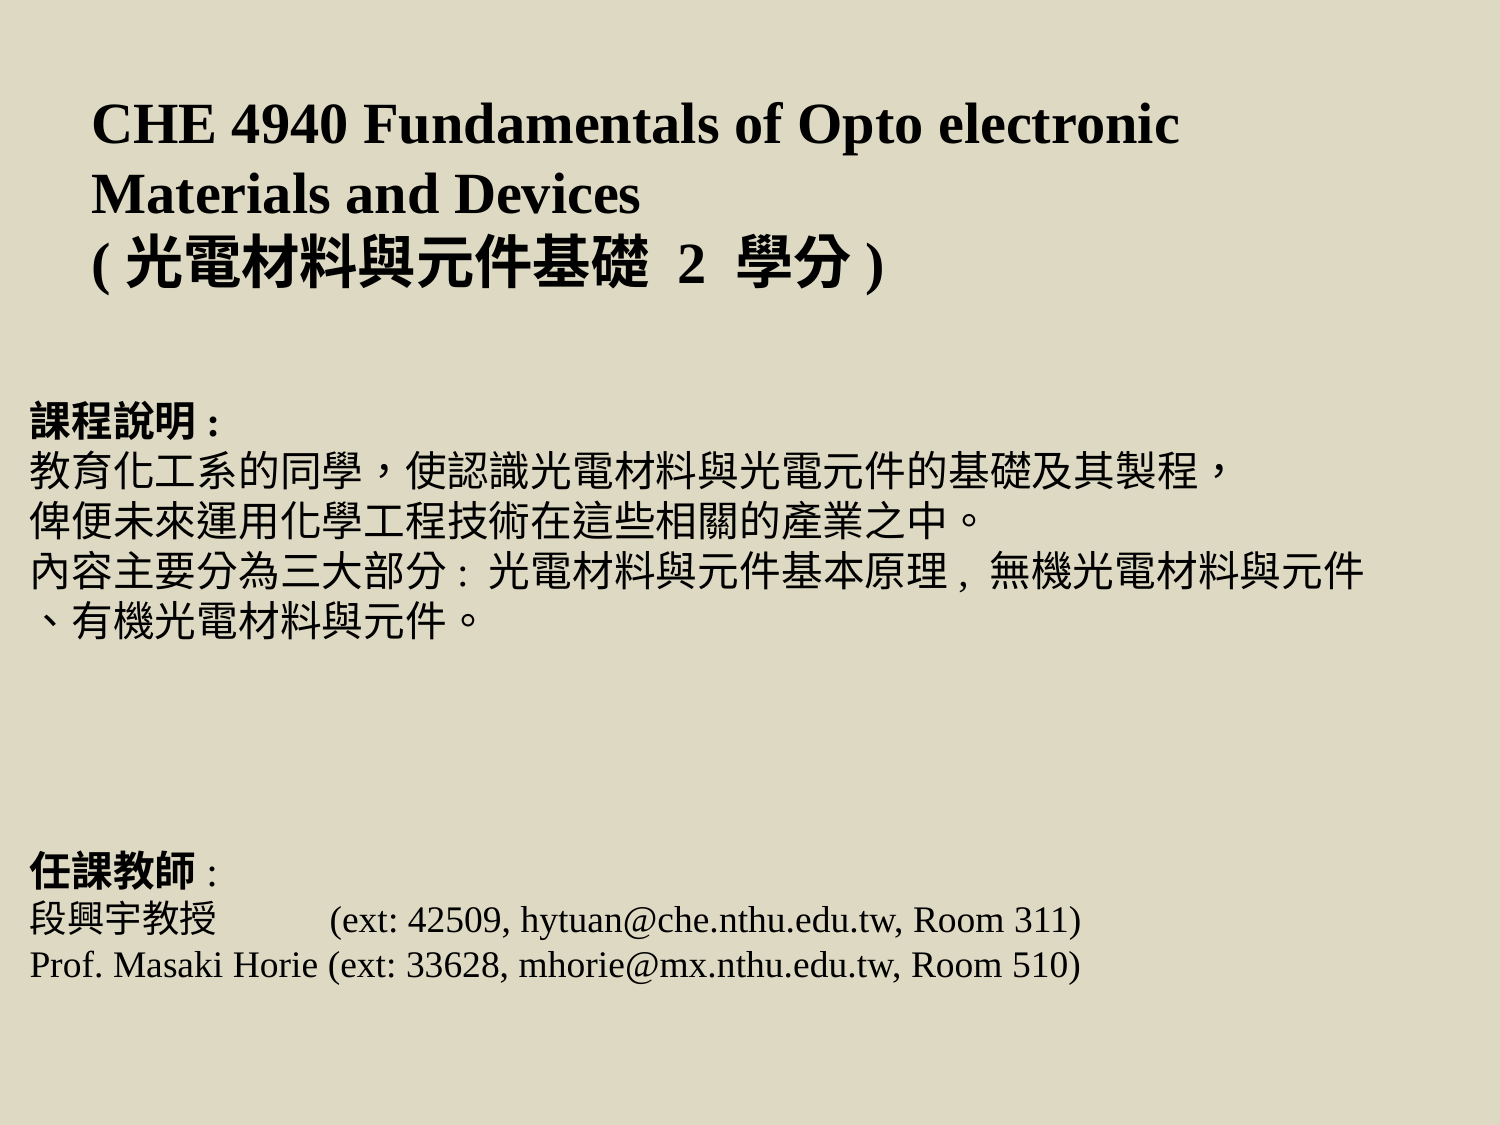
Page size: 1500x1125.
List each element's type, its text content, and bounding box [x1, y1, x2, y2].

text_box 課程說明: 教育化工系的同學，使認識光電材料與光電元件的基礎及其製程， 俾便未來運用化學工程技術在這些相關的產業之中。 內容主要分為三大部分: 光電材料與元件基本原理, 無機光電材料與元件 、有機光電材料與元件。 任課教師: 段興宇教授 (ext: 42509, hytuan@che.nthu.edu.tw, Room 311) Prof. Masaki Horie (ext: 33628, mhorie@mx.nthu.edu.tw, Room 510) [14, 386, 1381, 1038]
text_box CHE 4940 Fundamentals of Opto electronic Materials and Devices (光電材料與元件基礎 2 學分) [76, 78, 1353, 303]
